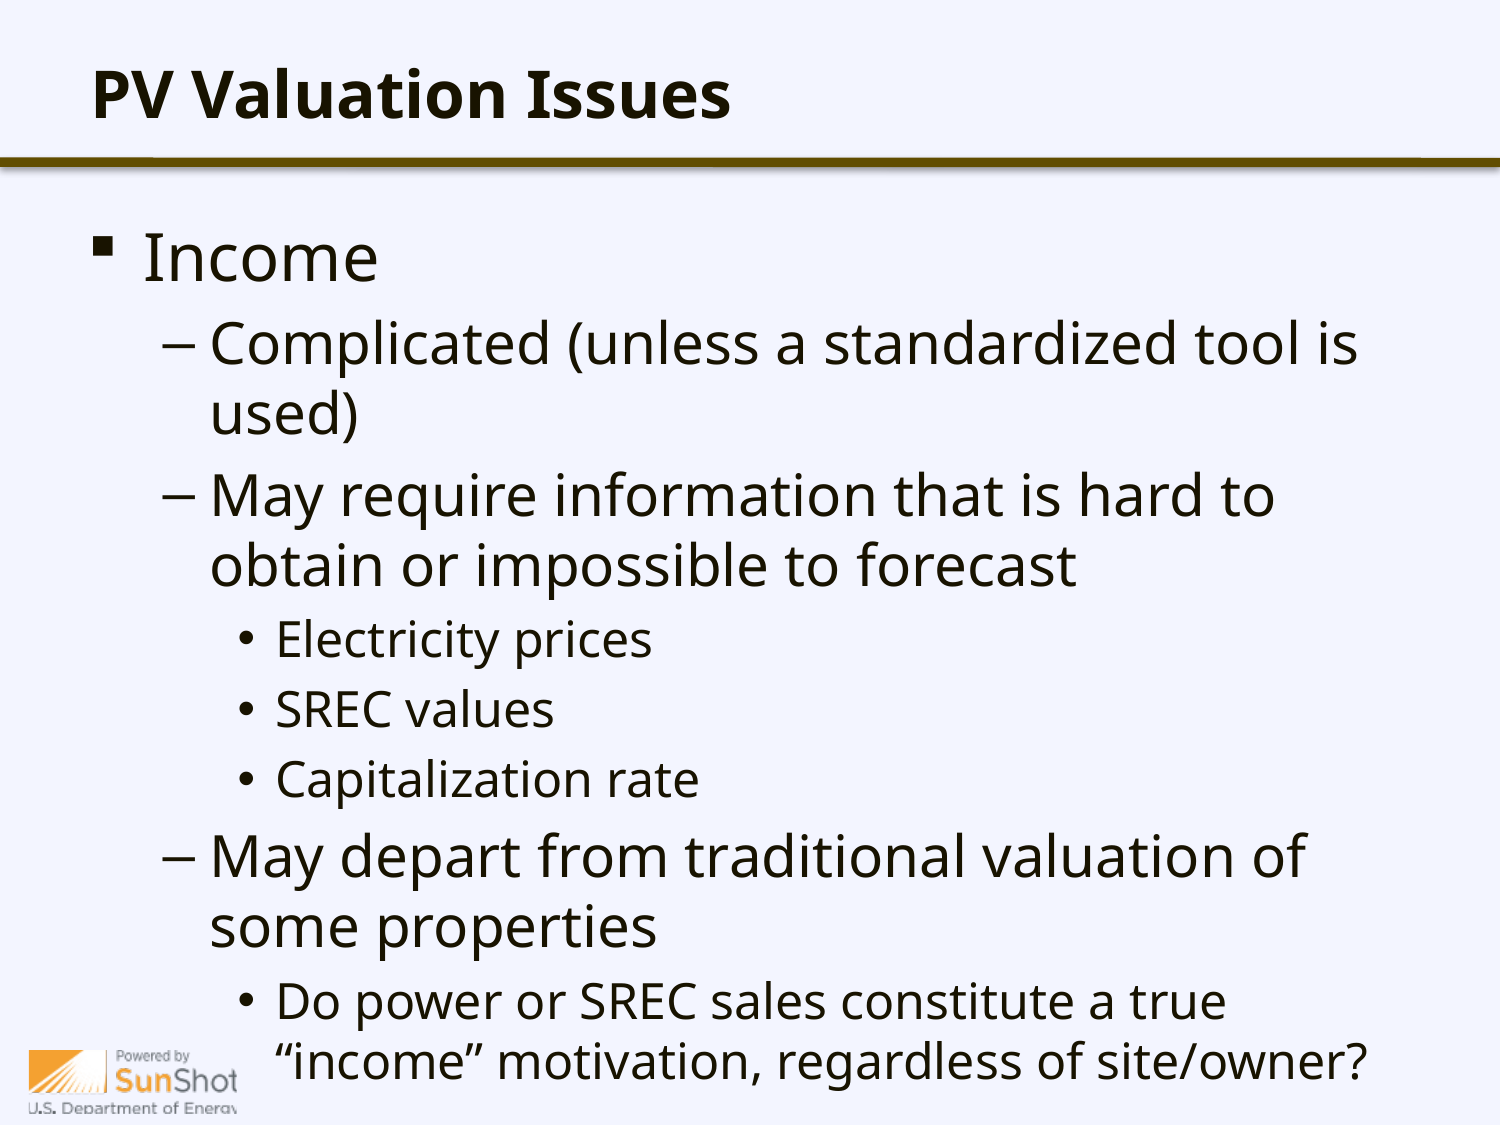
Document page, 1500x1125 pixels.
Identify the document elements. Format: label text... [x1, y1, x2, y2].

list Income Complicated (unless a standardized tool is used) May require information that is hard to obtain or impossible to forecast Electricity prices SREC values Capitalization rate May depart from traditional valuation of some properties Do power or SREC sales constitute a true “income” motivation, regardless of site/owner? [72, 206, 1428, 1045]
title PV Valuation Issues [74, 44, 1426, 140]
